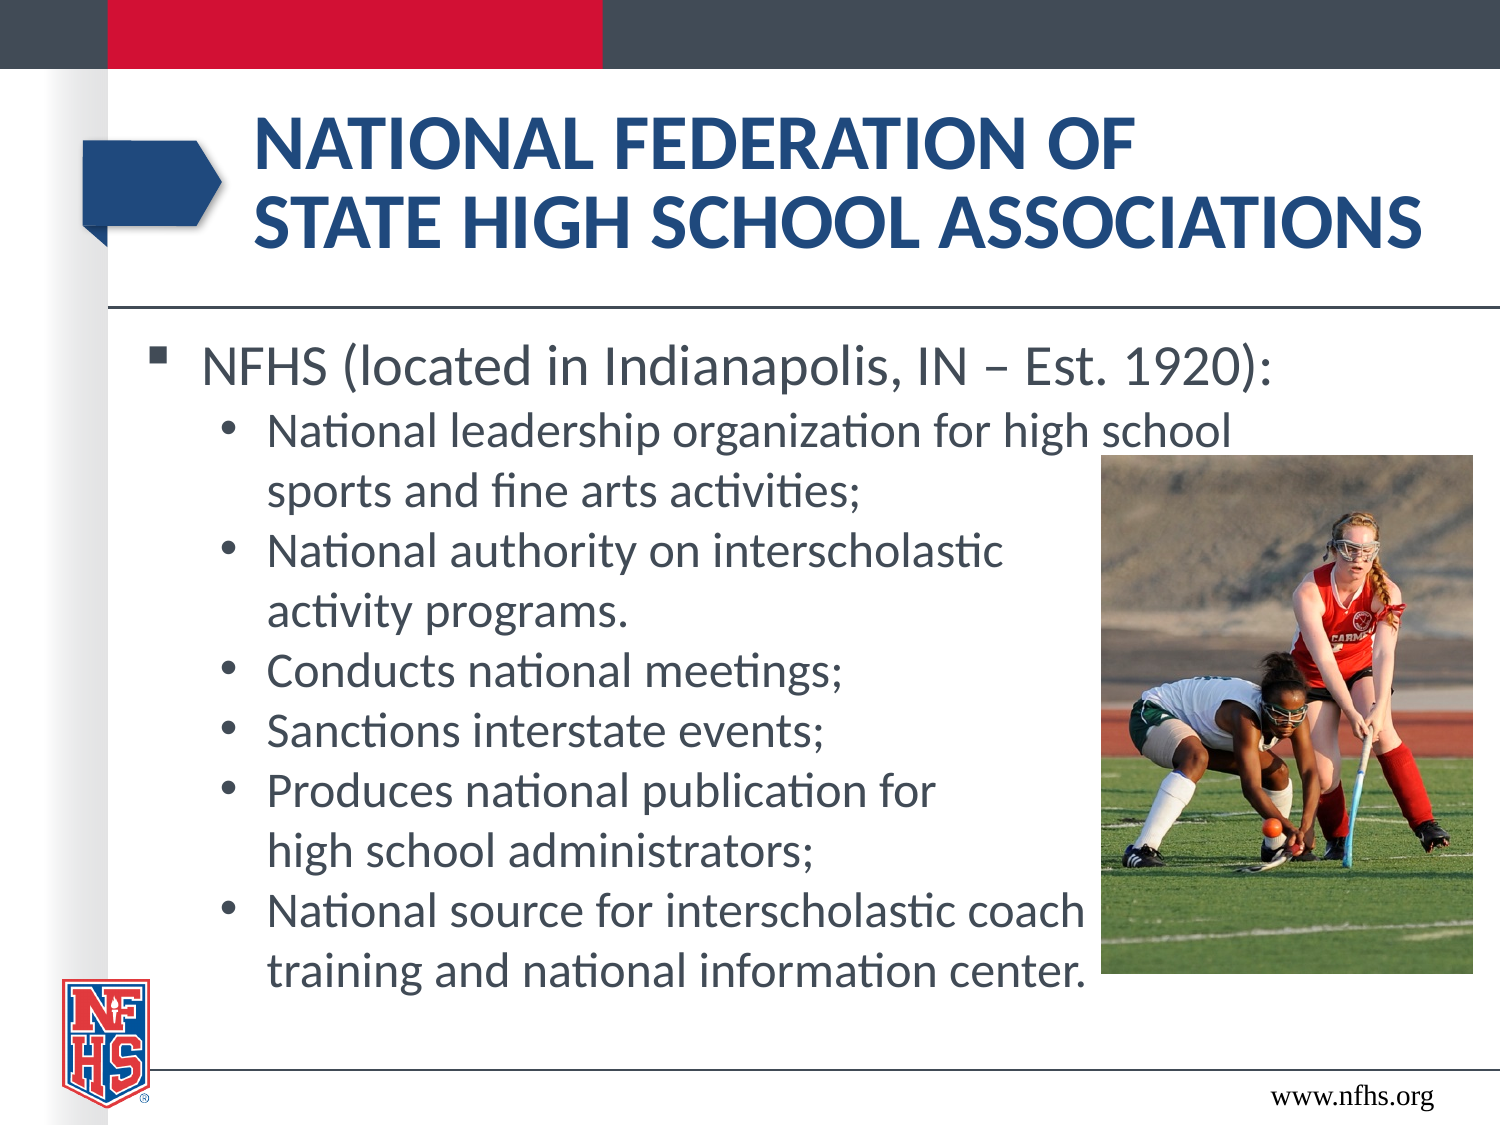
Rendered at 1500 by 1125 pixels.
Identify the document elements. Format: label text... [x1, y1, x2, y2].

list NFHS (located in Indianapolis, IN – Est. 1920): National leadership organization for high school sports and fine arts activities; National authority on interscholastic activity programs. Conducts national meetings; Sanctions interstate events; Produces national publication for high school administrators; National source for interscholastic coach training and national information center. [129, 319, 1307, 1063]
footer www.nfhs.org [1229, 1069, 1475, 1119]
title National Federation of State High School Associations [238, 85, 1473, 285]
picture [62, 979, 150, 1109]
picture [1101, 454, 1473, 974]
